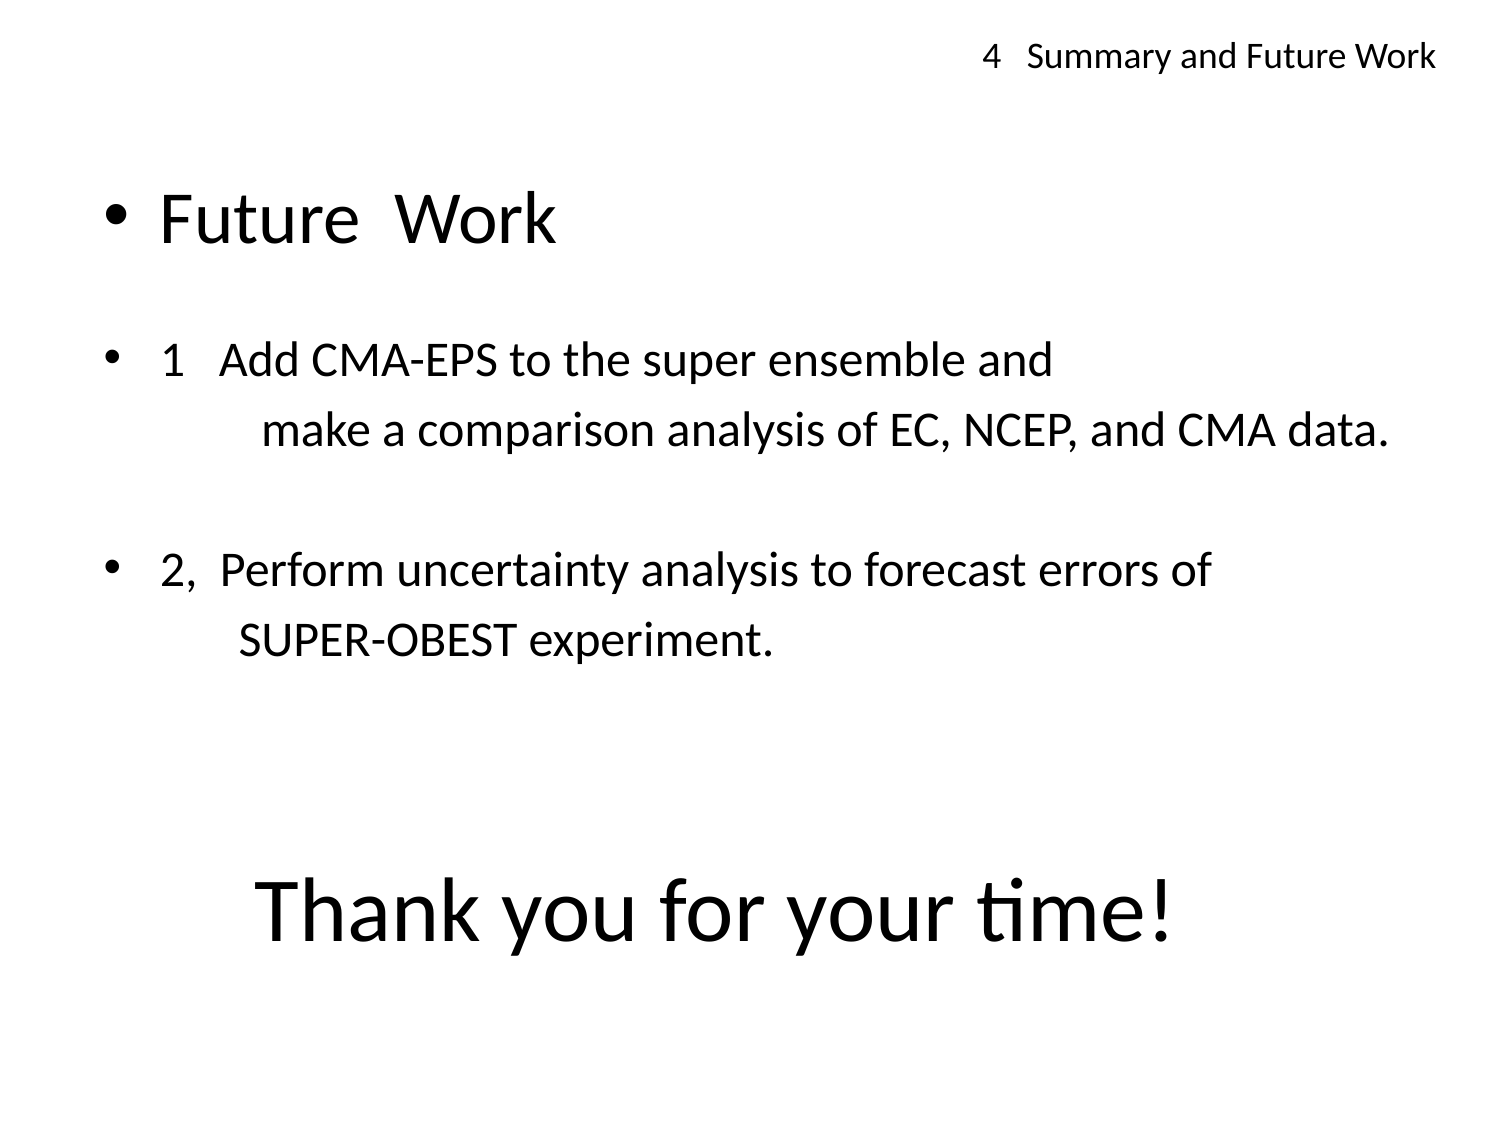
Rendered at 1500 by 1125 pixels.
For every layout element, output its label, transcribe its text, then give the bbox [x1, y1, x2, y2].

text_box 4 Summary and Future Work [919, 0, 1500, 108]
list Future Work 1 Add CMA-EPS to the super ensemble and make a comparison analysis of EC, NCEP, and CMA data. 2, Perform uncertainty analysis to forecast errors of SUPER-OBEST experiment. [88, 160, 1439, 787]
text_box Thank you for your time! [41, 810, 1392, 998]
